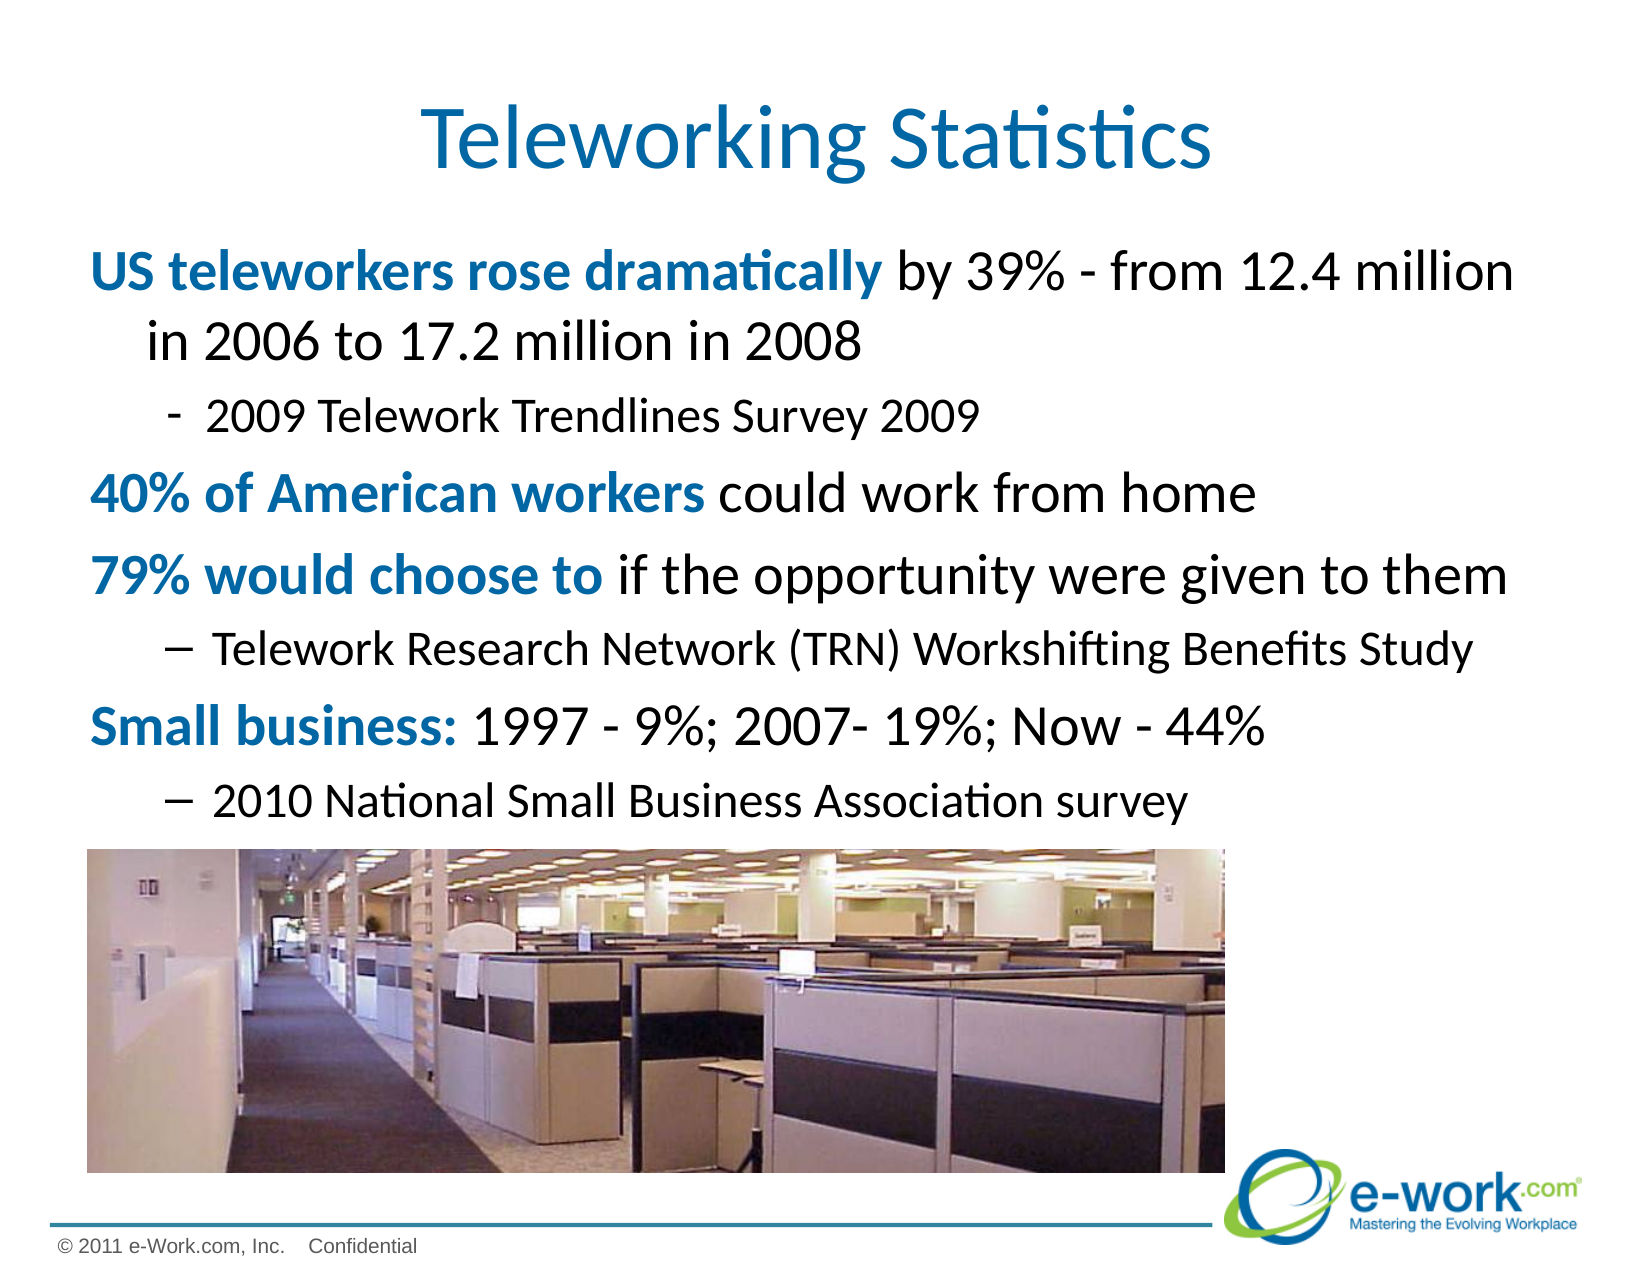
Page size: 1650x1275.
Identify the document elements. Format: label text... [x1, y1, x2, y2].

list US teleworkers rose dramatically by 39% - from 12.4 million in 2006 to 17.2 million in 2008 2009 Telework Trendlines Survey 2009 40% of American workers could work from home 79% would choose to if the opportunity were given to them Telework Research Network (TRN) Workshifting Benefits Study Small business: 1997 - 9%; 2007- 19%; Now - 44% 2010 National Small Business Association survey [74, 224, 1556, 1067]
picture [87, 849, 1582, 1245]
title Teleworking Statistics [74, 62, 1561, 202]
